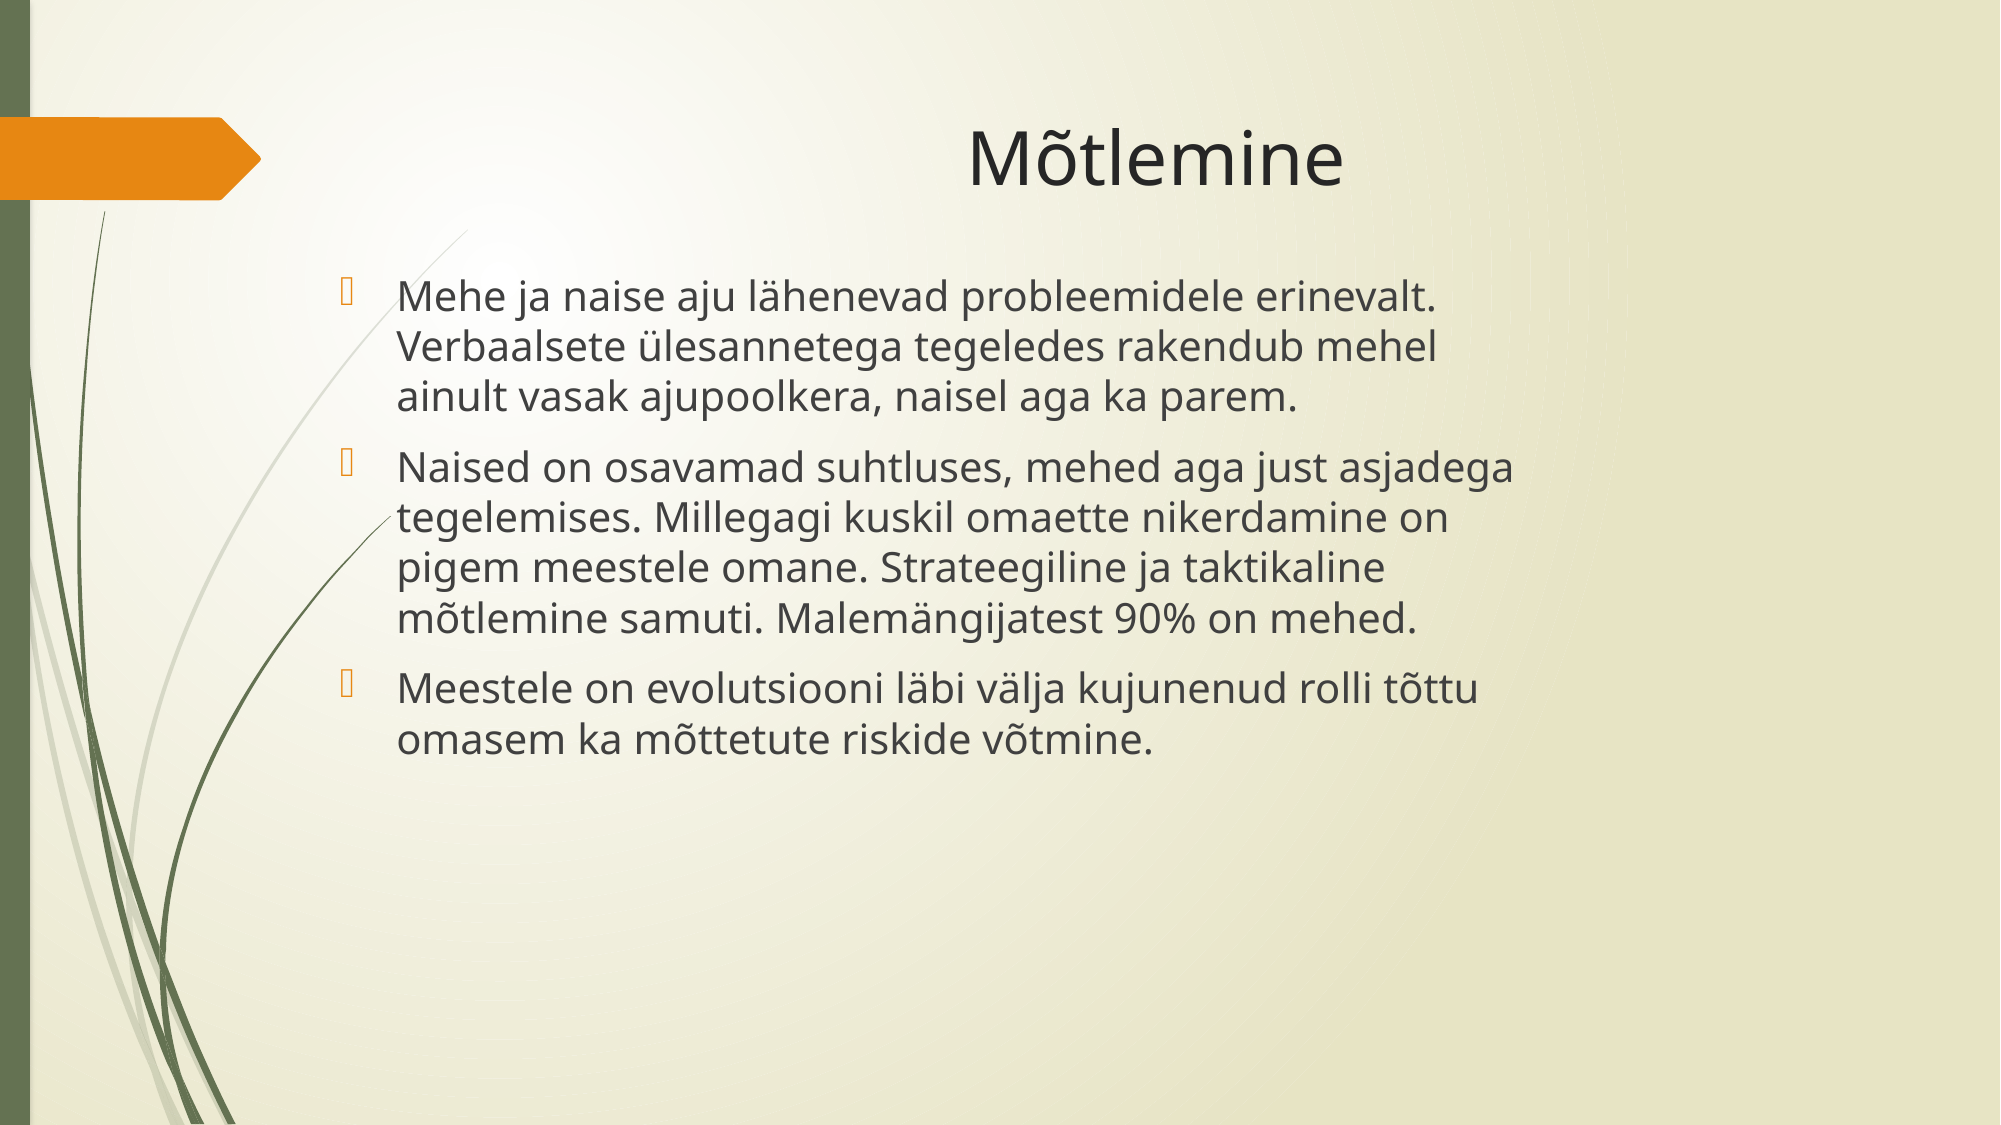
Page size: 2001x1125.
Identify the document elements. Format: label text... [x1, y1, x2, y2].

title Mõtlemine [425, 102, 1888, 313]
list Mehe ja naise aju lähenevad probleemidele erinevalt. Verbaalsete ülesannetega tegeledes rakendub mehel ainult vasak ajupoolkera, naisel aga ka parem. Naised on osavamad suhtluses, mehed aga just asjadega tegelemises. Millegagi kuskil omaette nikerdamine on pigem meestele omane. Strateegiline ja taktikaline mõtlemine samuti. Malemängijatest 90% on mehed. Meestele on evolutsiooni läbi välja kujunenud rolli tõttu omasem ka mõttetute riskide võtmine. [324, 262, 1550, 1062]
